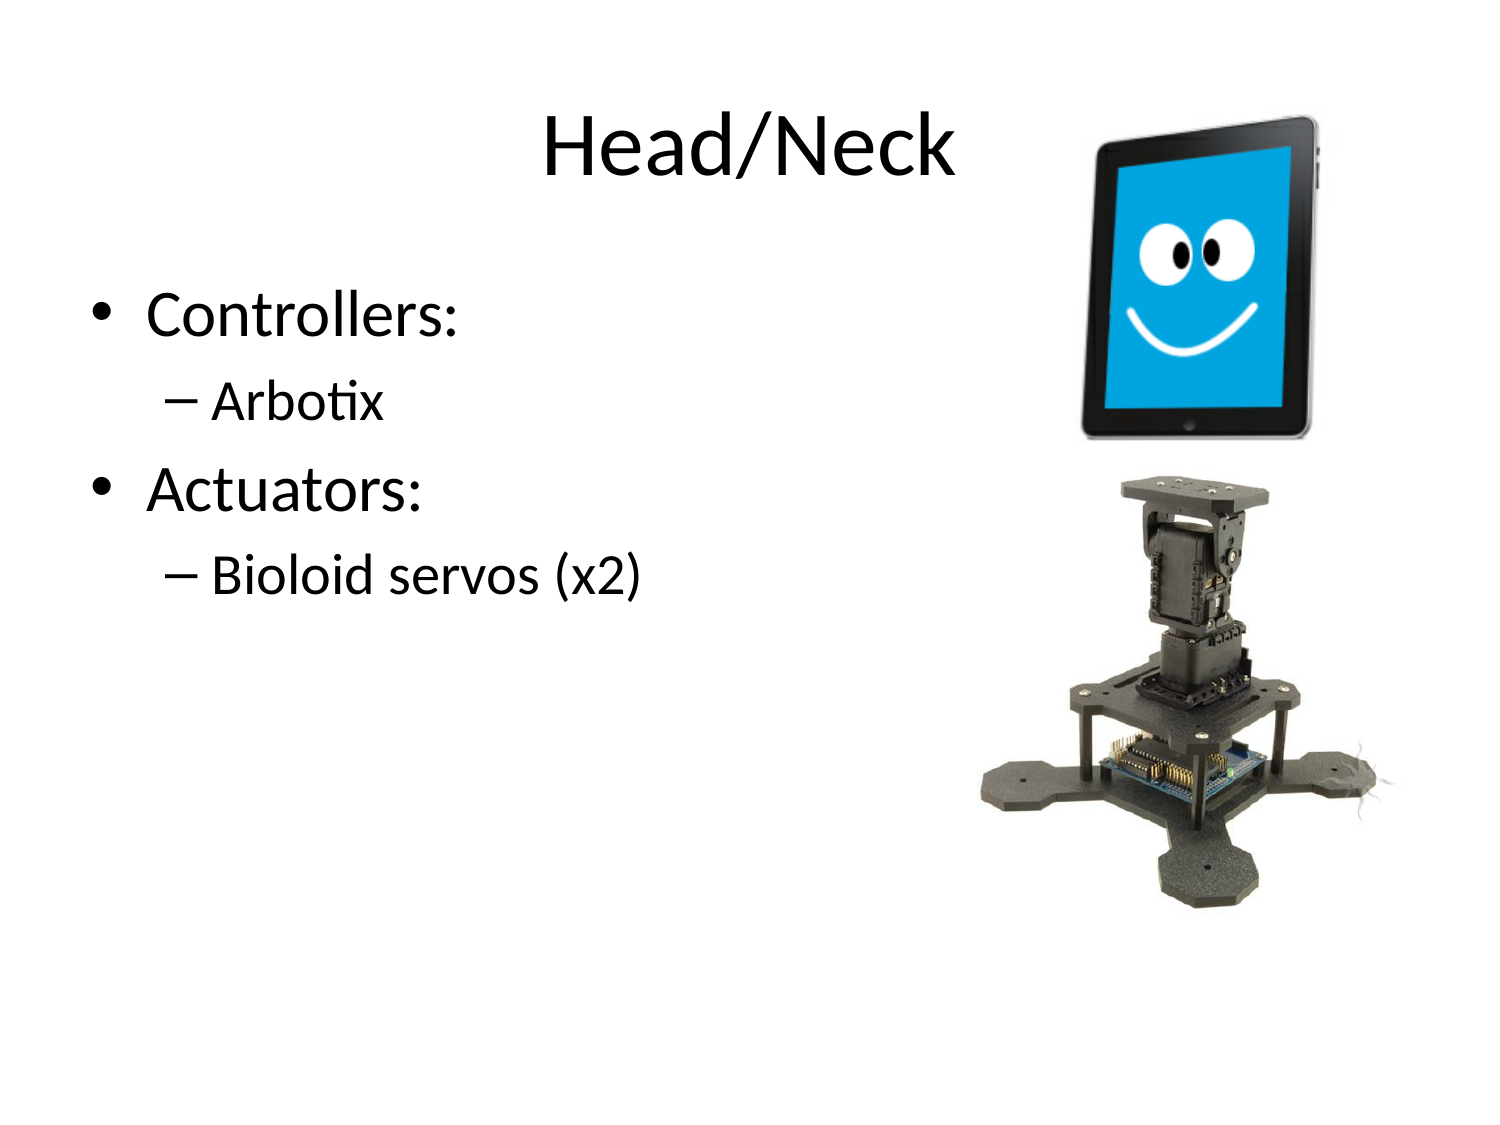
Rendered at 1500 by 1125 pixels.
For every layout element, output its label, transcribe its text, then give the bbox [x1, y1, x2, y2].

title Head/Neck [75, 45, 1425, 233]
picture [933, 80, 1426, 947]
list Controllers: Arbotix Actuators: Bioloid servos (x2) [75, 262, 743, 1005]
